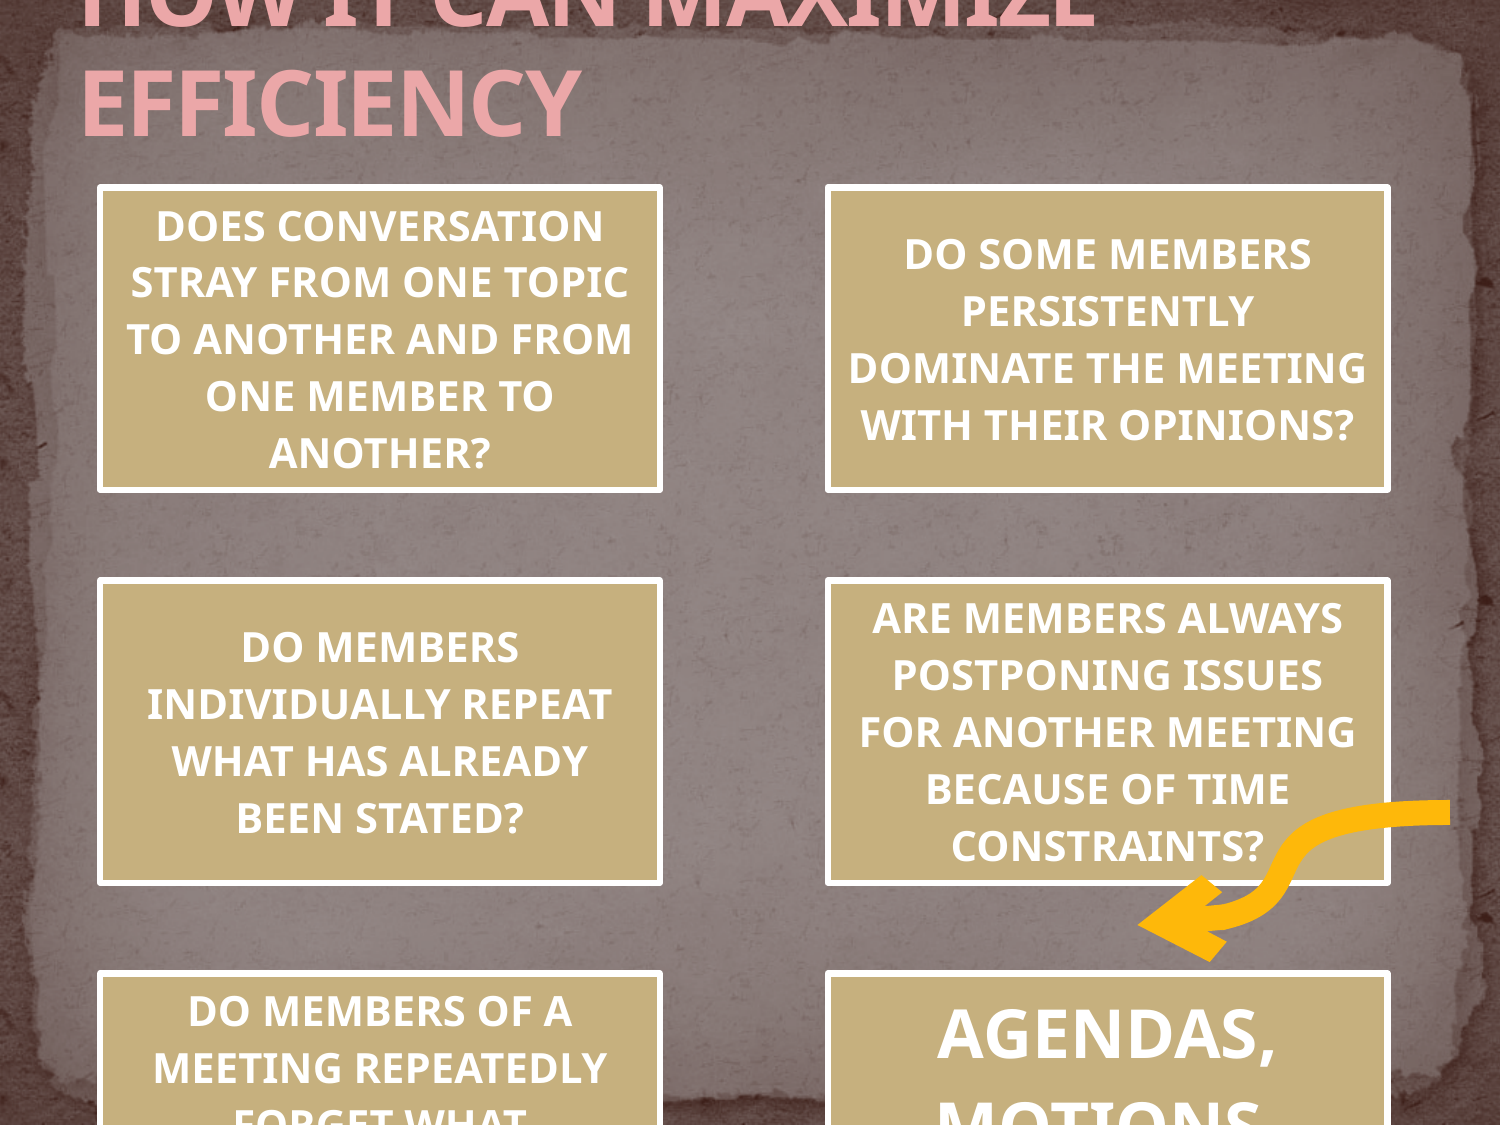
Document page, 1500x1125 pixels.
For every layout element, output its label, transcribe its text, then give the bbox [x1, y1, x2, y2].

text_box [1139, 814, 1450, 924]
title How It Can Maximize Efficiency [62, 24, 1413, 163]
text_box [102, 190, 1386, 1082]
